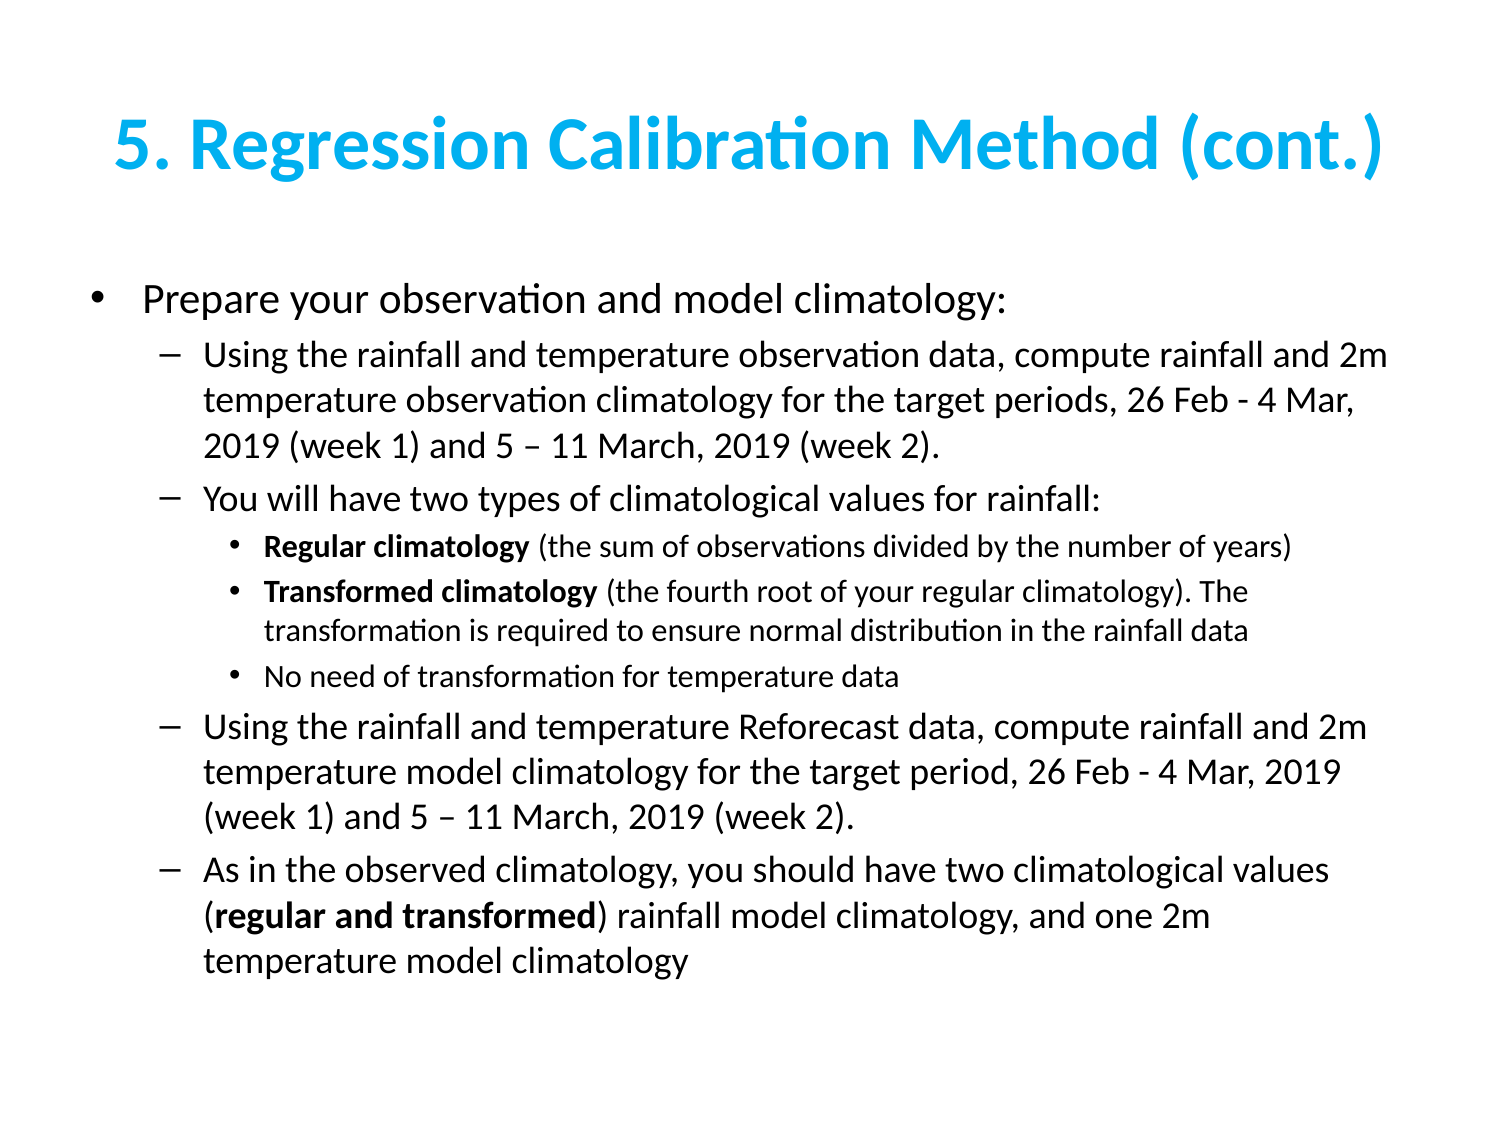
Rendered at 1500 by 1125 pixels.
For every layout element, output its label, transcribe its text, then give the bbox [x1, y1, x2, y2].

list Prepare your observation and model climatology: Using the rainfall and temperature observation data, compute rainfall and 2m temperature observation climatology for the target periods, 26 Feb - 4 Mar, 2019 (week 1) and 5 – 11 March, 2019 (week 2). You will have two types of climatological values for rainfall: Regular climatology (the sum of observations divided by the number of years) Transformed climatology (the fourth root of your regular climatology). The transformation is required to ensure normal distribution in the rainfall data No need of transformation for temperature data Using the rainfall and temperature Reforecast data, compute rainfall and 2m temperature model climatology for the target period, 26 Feb - 4 Mar, 2019 (week 1) and 5 – 11 March, 2019 (week 2). As in the observed climatology, you should have two climatological values (regular and transformed) rainfall model climatology, and one 2m temperature model climatology [75, 262, 1425, 1005]
title 5. Regression Calibration Method (cont.) [75, 45, 1425, 233]
